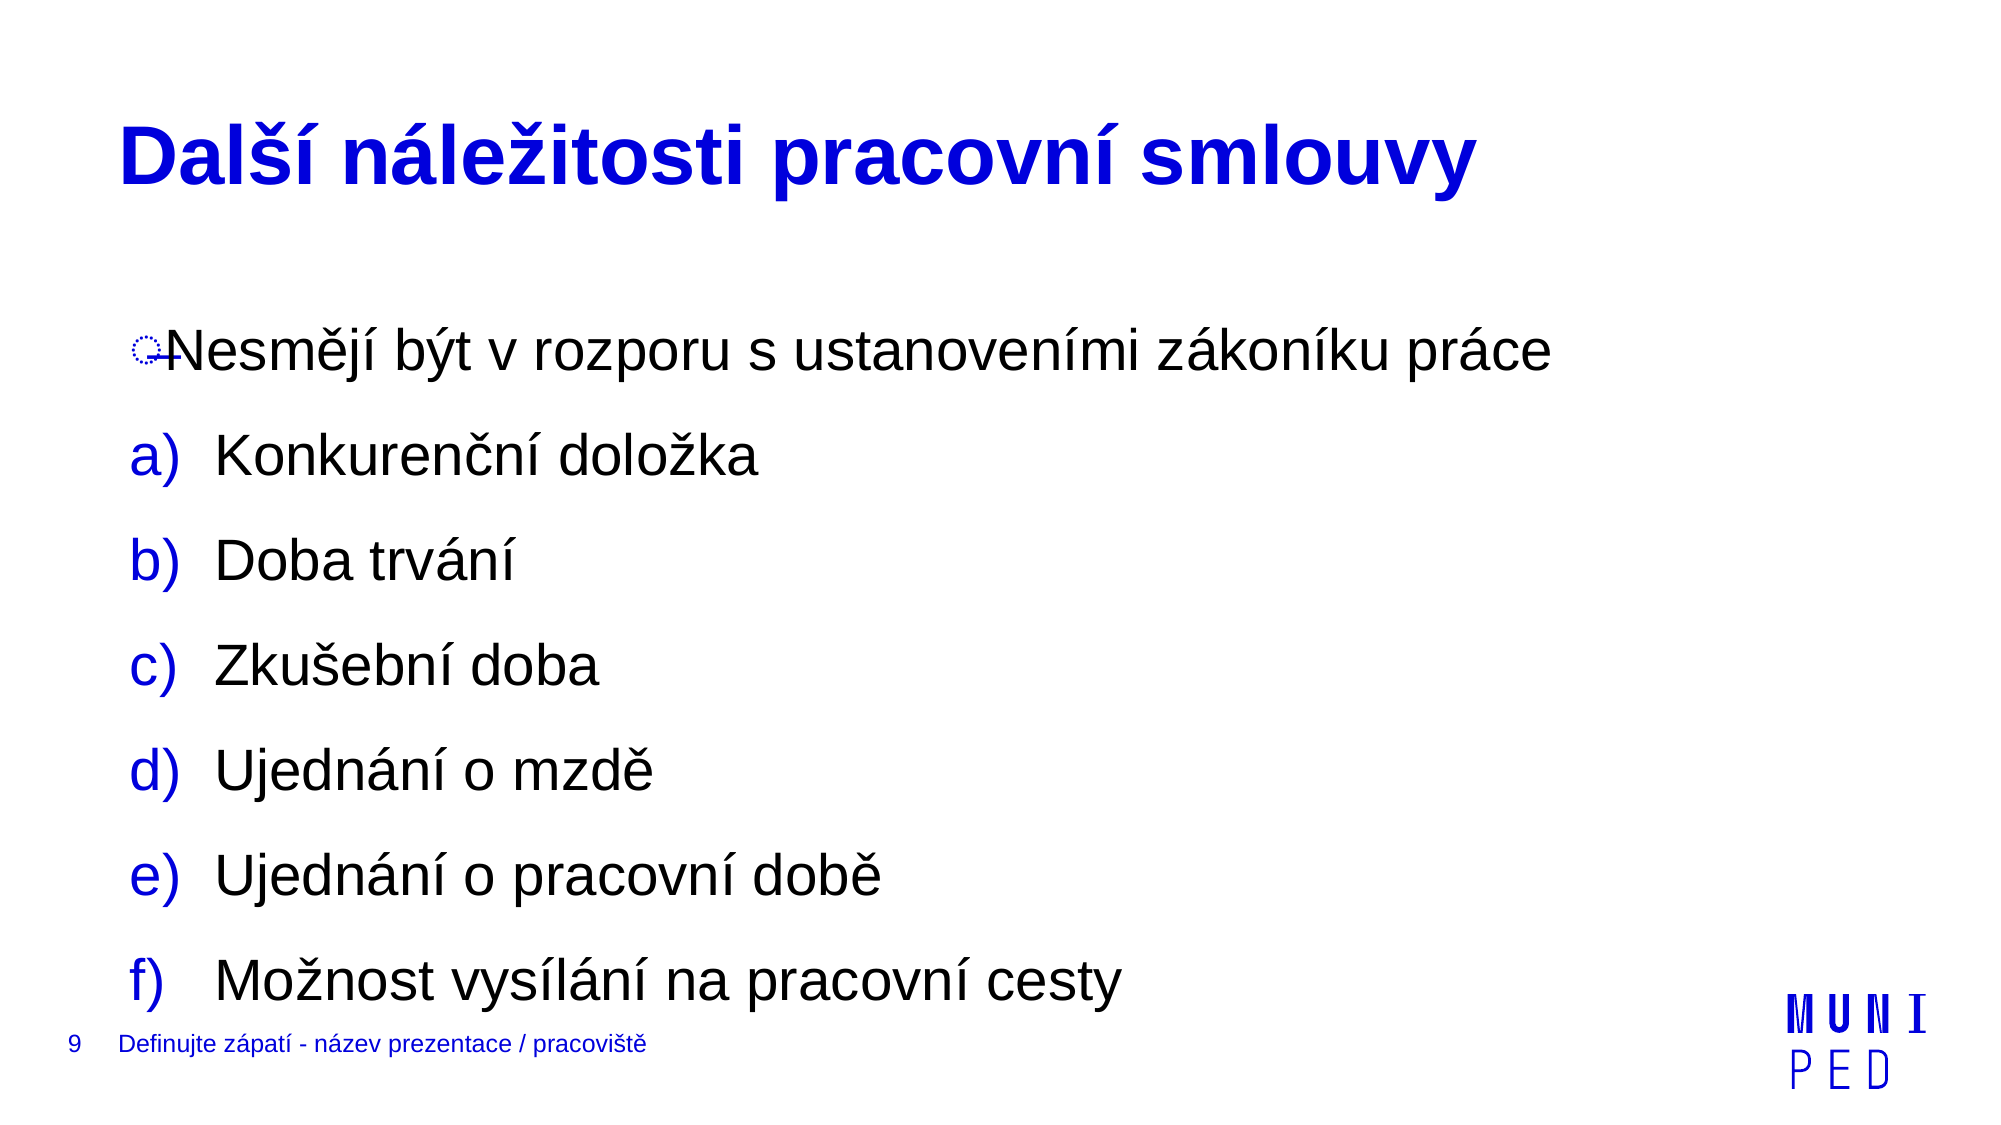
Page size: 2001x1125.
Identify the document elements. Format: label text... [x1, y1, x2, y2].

slide_number 9 [67, 1021, 110, 1063]
title Další náležitosti pracovní smlouvy [118, 118, 1883, 193]
list Nesmějí být v rozporu s ustanoveními zákoníku práce Konkurenční doložka Doba trvání Zkušební doba Ujednání o mzdě Ujednání o pracovní době Možnost vysílání na pracovní cesty [118, 277, 1883, 957]
footer Definujte zápatí - název prezentace / pracoviště [118, 1021, 1418, 1063]
